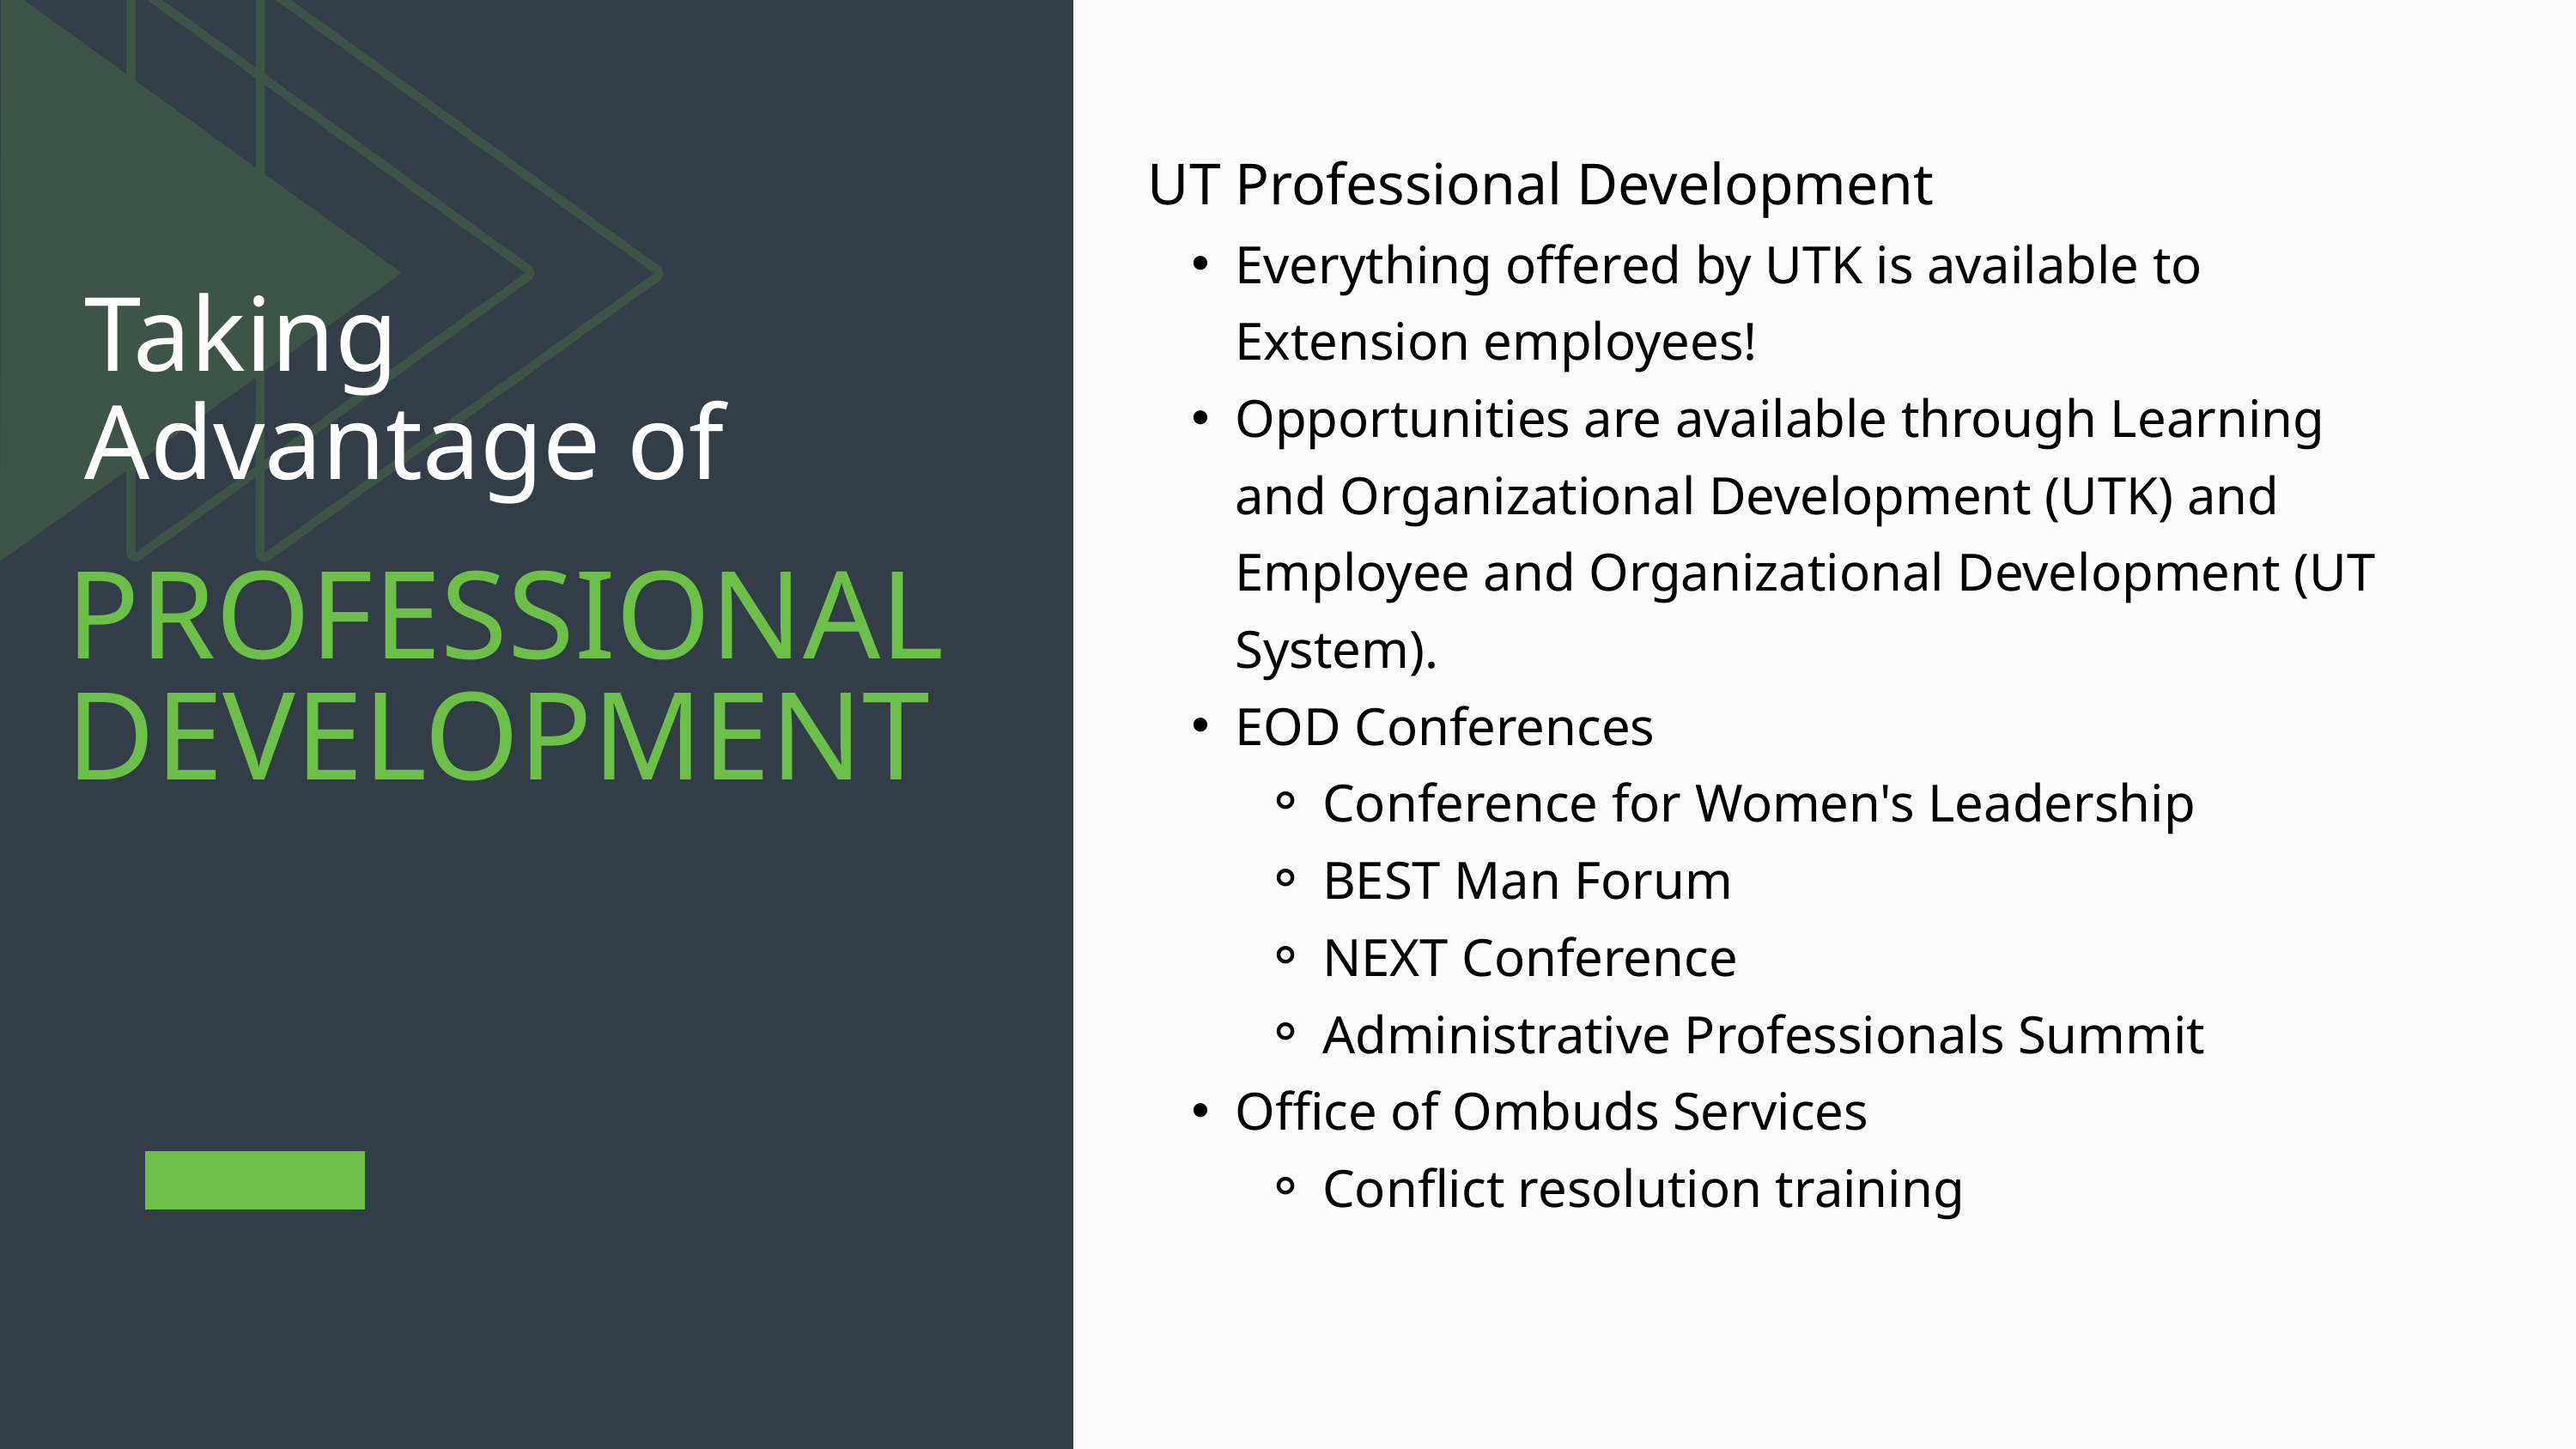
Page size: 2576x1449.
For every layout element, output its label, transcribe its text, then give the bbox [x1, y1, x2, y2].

text_box PROFESSIONAL DEVELOPMENT [67, 561, 1056, 805]
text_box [1072, 0, 2576, 1449]
text_box Taking Advantage of [666, 282, 823, 500]
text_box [144, 1150, 366, 1210]
picture [0, 0, 663, 562]
